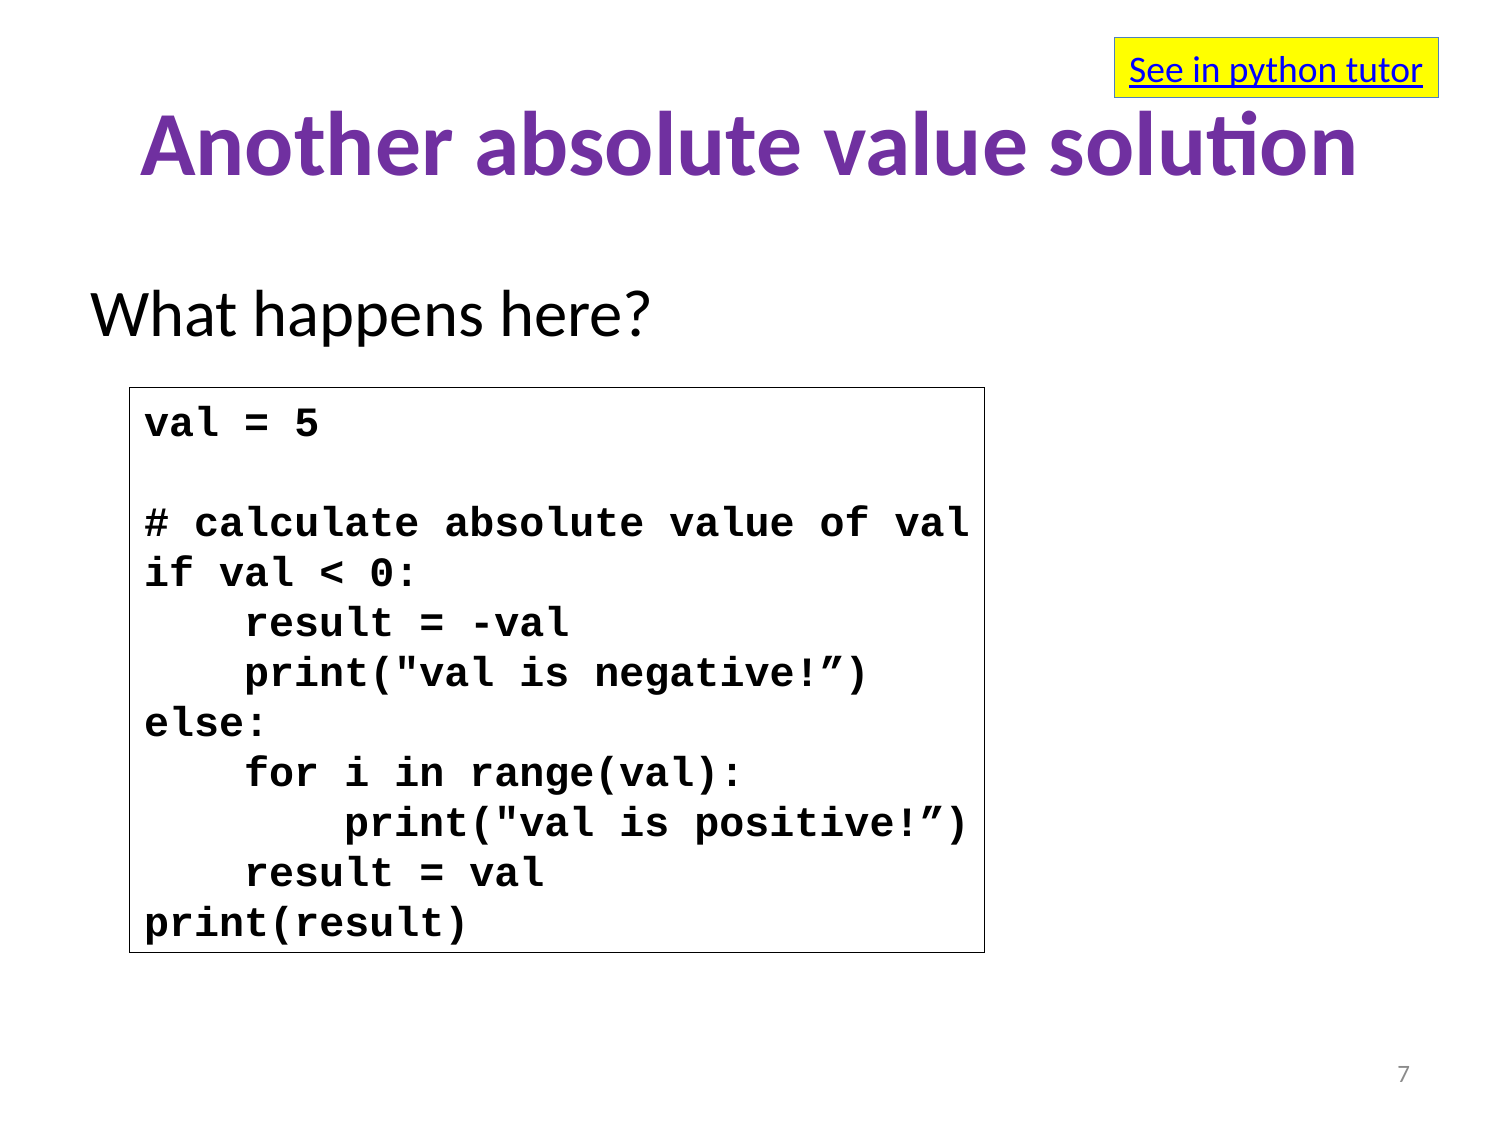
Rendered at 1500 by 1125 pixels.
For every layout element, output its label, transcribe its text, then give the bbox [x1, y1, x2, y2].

list What happens here? [75, 262, 1425, 1005]
text_box See in python tutor [1114, 37, 1439, 98]
title Another absolute value solution [75, 45, 1425, 233]
slide_number 7 [1074, 1042, 1425, 1103]
text_box val = 5 # calculate absolute value of val if val < 0: result = -val print("val is negative!”) else: for i in range(val): print("val is positive!”) result = val print(result) [129, 387, 985, 953]
